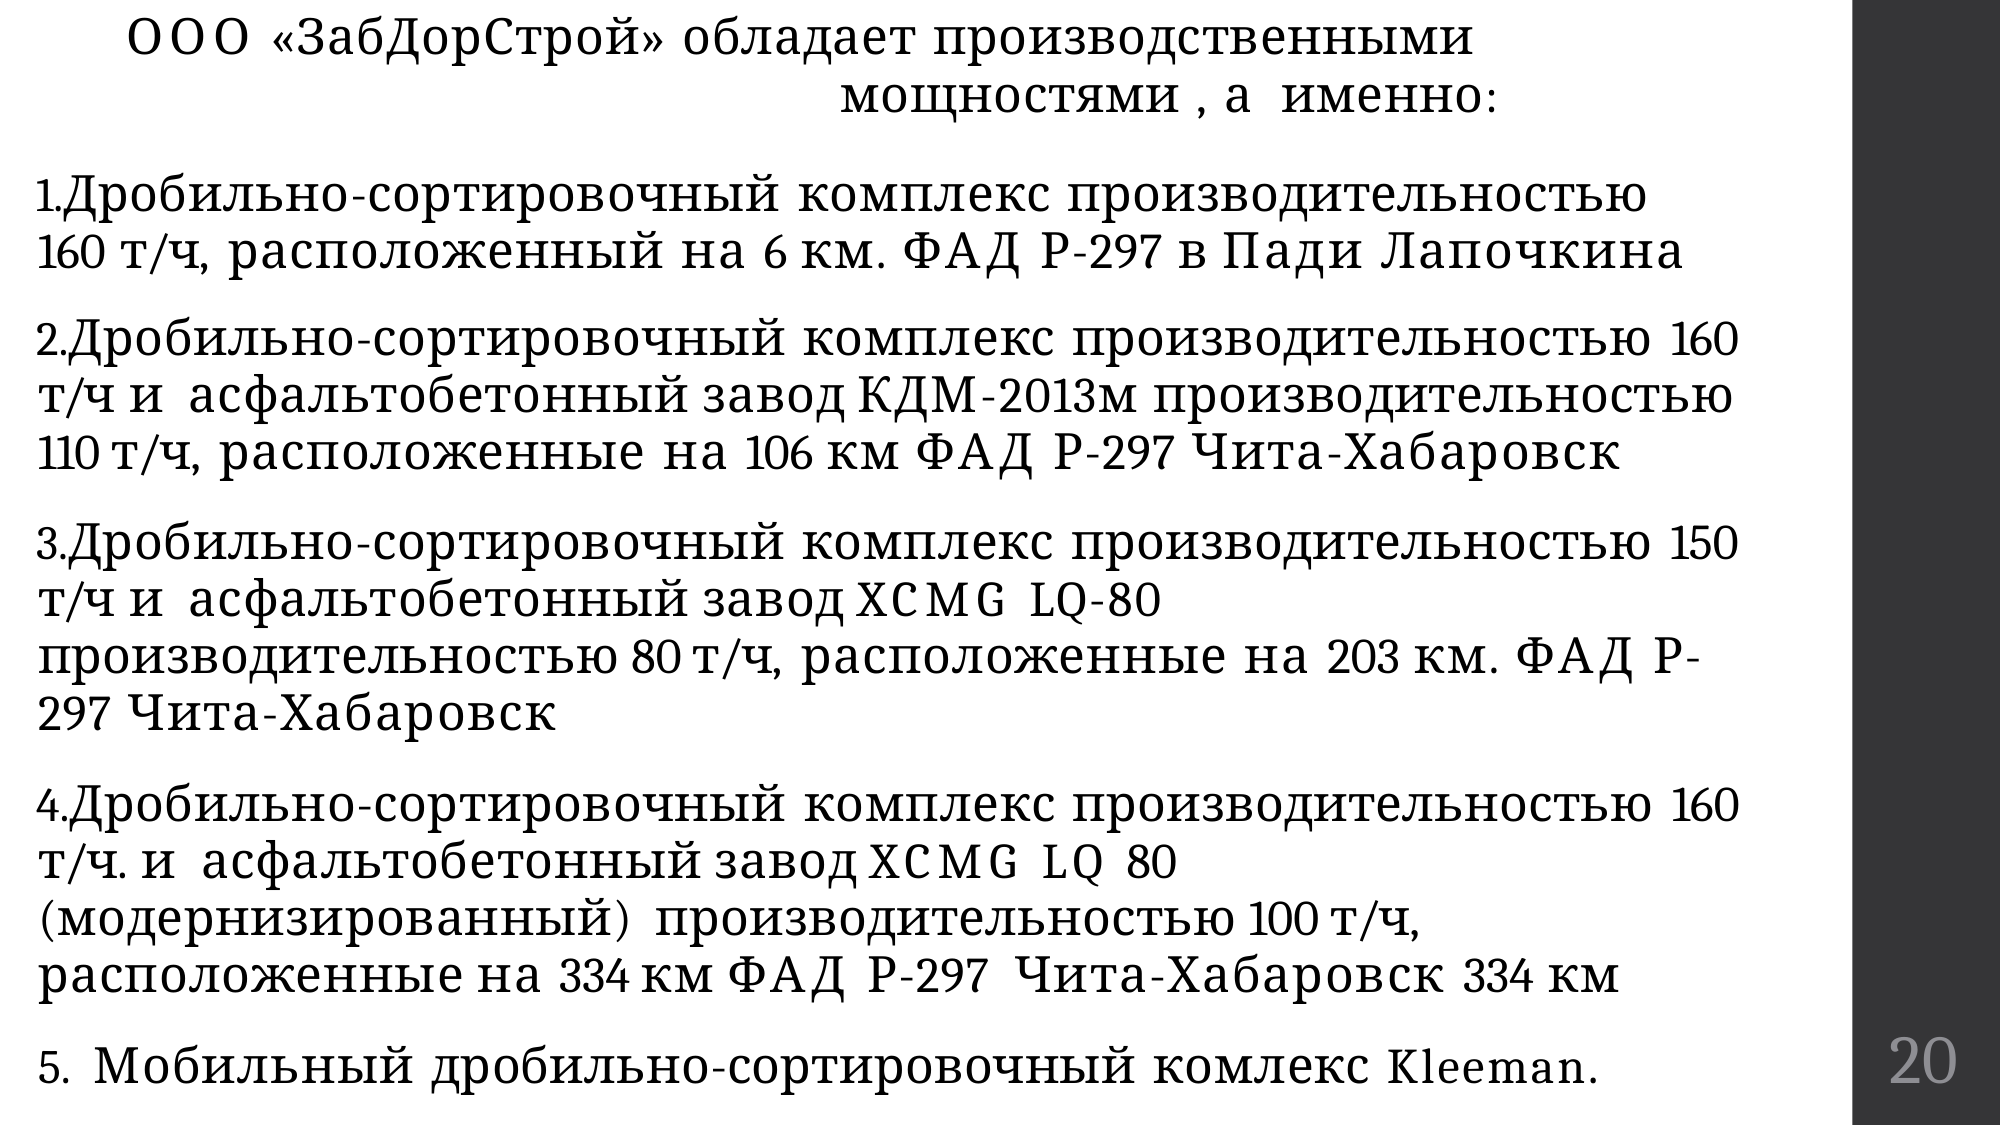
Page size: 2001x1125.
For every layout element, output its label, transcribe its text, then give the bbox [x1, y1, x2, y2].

text_box 20 [1883, 1013, 1973, 1098]
text_box ООО «ЗабДорСтрой» обладает производственными мощностями , а именно: Дробильно-сортировочный комплекс производительностью 160 т/ч, расположенный на 6 км. ФАД Р-297 в Пади Лапочкина Дробильно-сортировочный комплекс производительностью 160 т/ч и асфальтобетонный завод КДМ-2013м производительностью 110 т/ч, расположенные на 106 км ФАД Р-297 Чита-Хабаровск Дробильно-сортировочный комплекс производительностью 150 т/ч и асфальтобетонный завод XCMG LQ-80 производительностью 80 т/ч, расположенные на 203 км. ФАД Р-297 Чита-Хабаровск Дробильно-сортировочный комплекс производительностью 160 т/ч. и асфальтобетонный завод XCMG LQ 80 (модернизированный) производительностью 100 т/ч, расположенные на 334 км ФАД Р-297 Чита-Хабаровск 334 км Мобильный дробильно-сортировочный комлекс Kleeman. [36, 1, 1769, 1094]
